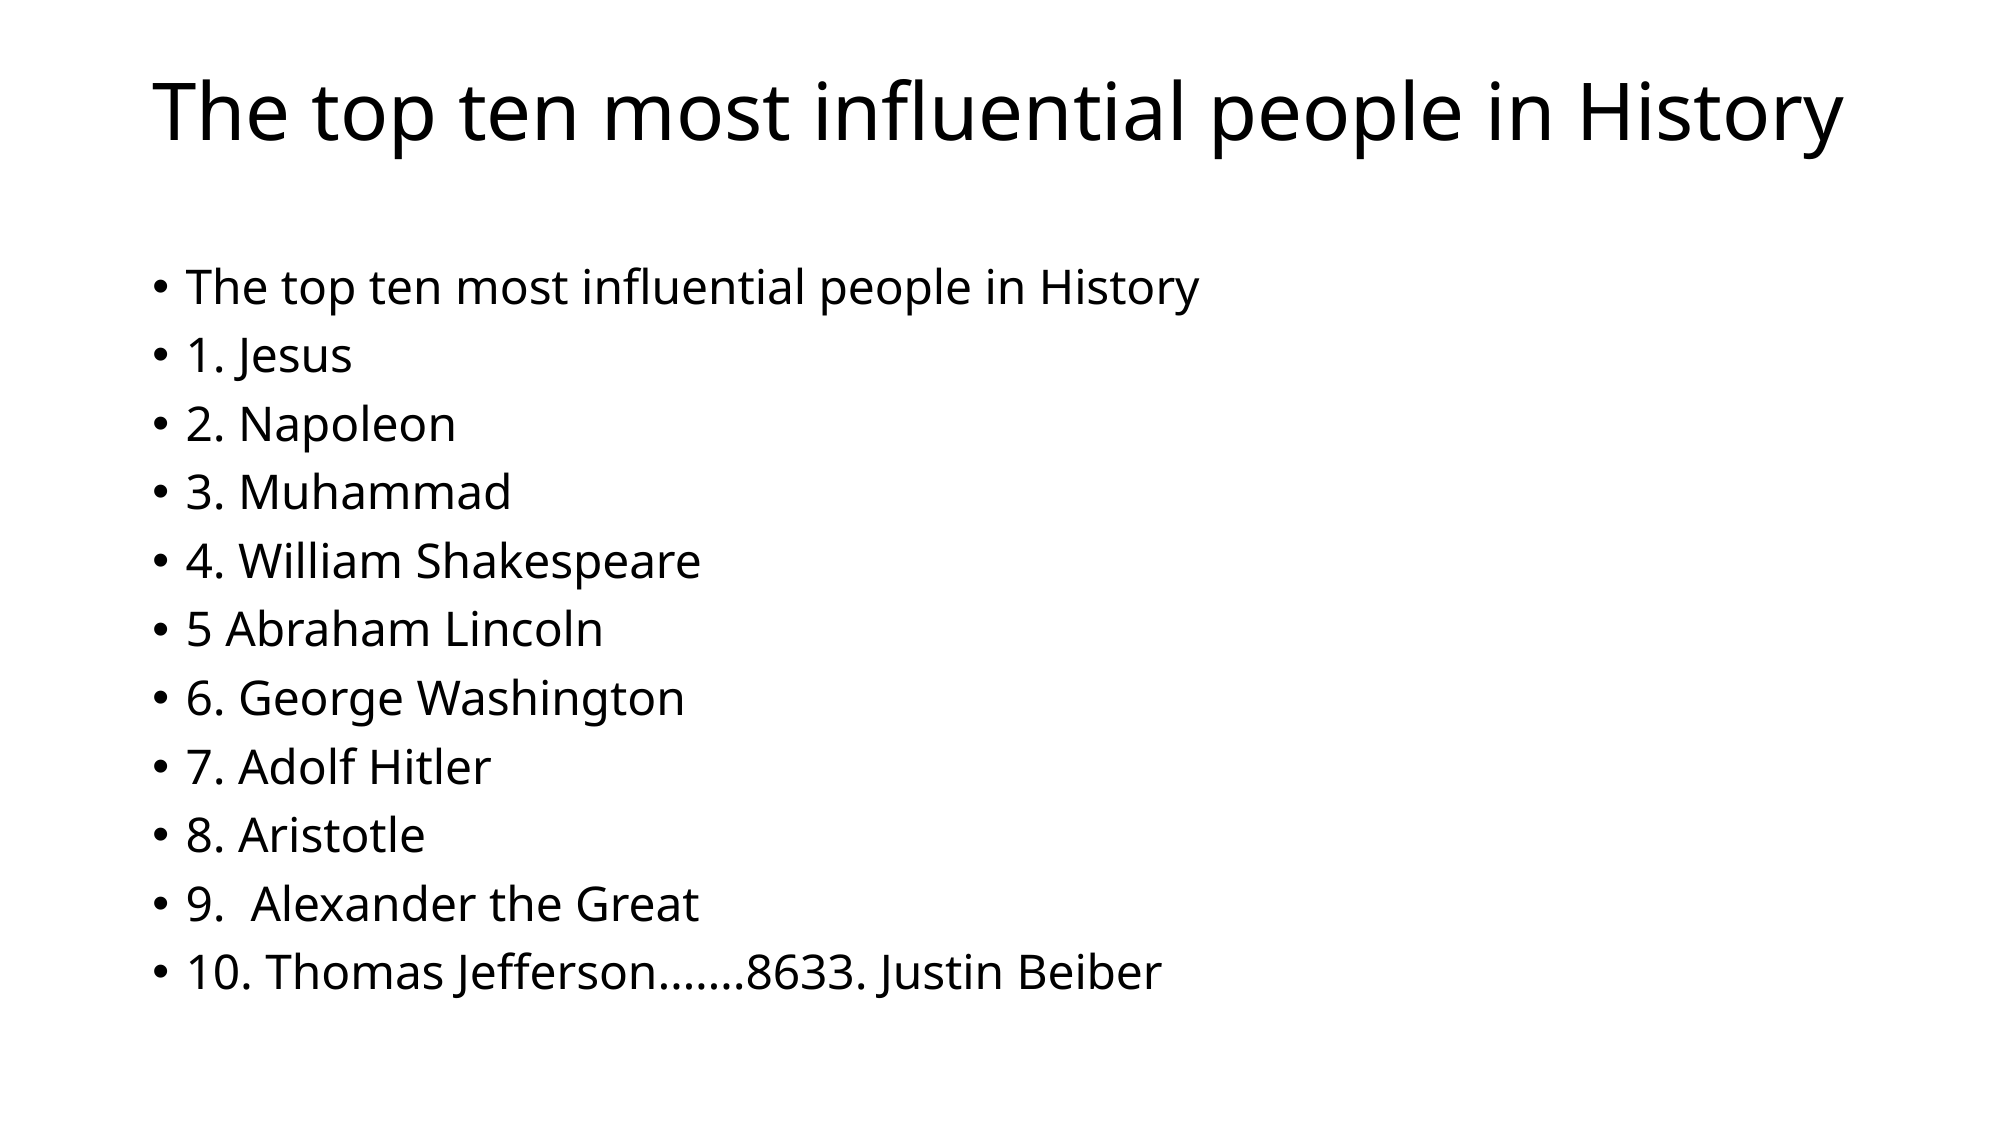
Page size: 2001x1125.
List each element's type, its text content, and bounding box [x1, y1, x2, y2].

list The top ten most influential people in History 1. Jesus 2. Napoleon 3. Muhammad 4. William Shakespeare 5 Abraham Lincoln 6. George Washington 7. Adolf Hitler 8. Aristotle 9. Alexander the Great 10. Thomas Jefferson…….8633. Justin Beiber [137, 181, 1863, 1014]
title The top ten most influential people in History [137, 59, 1863, 181]
